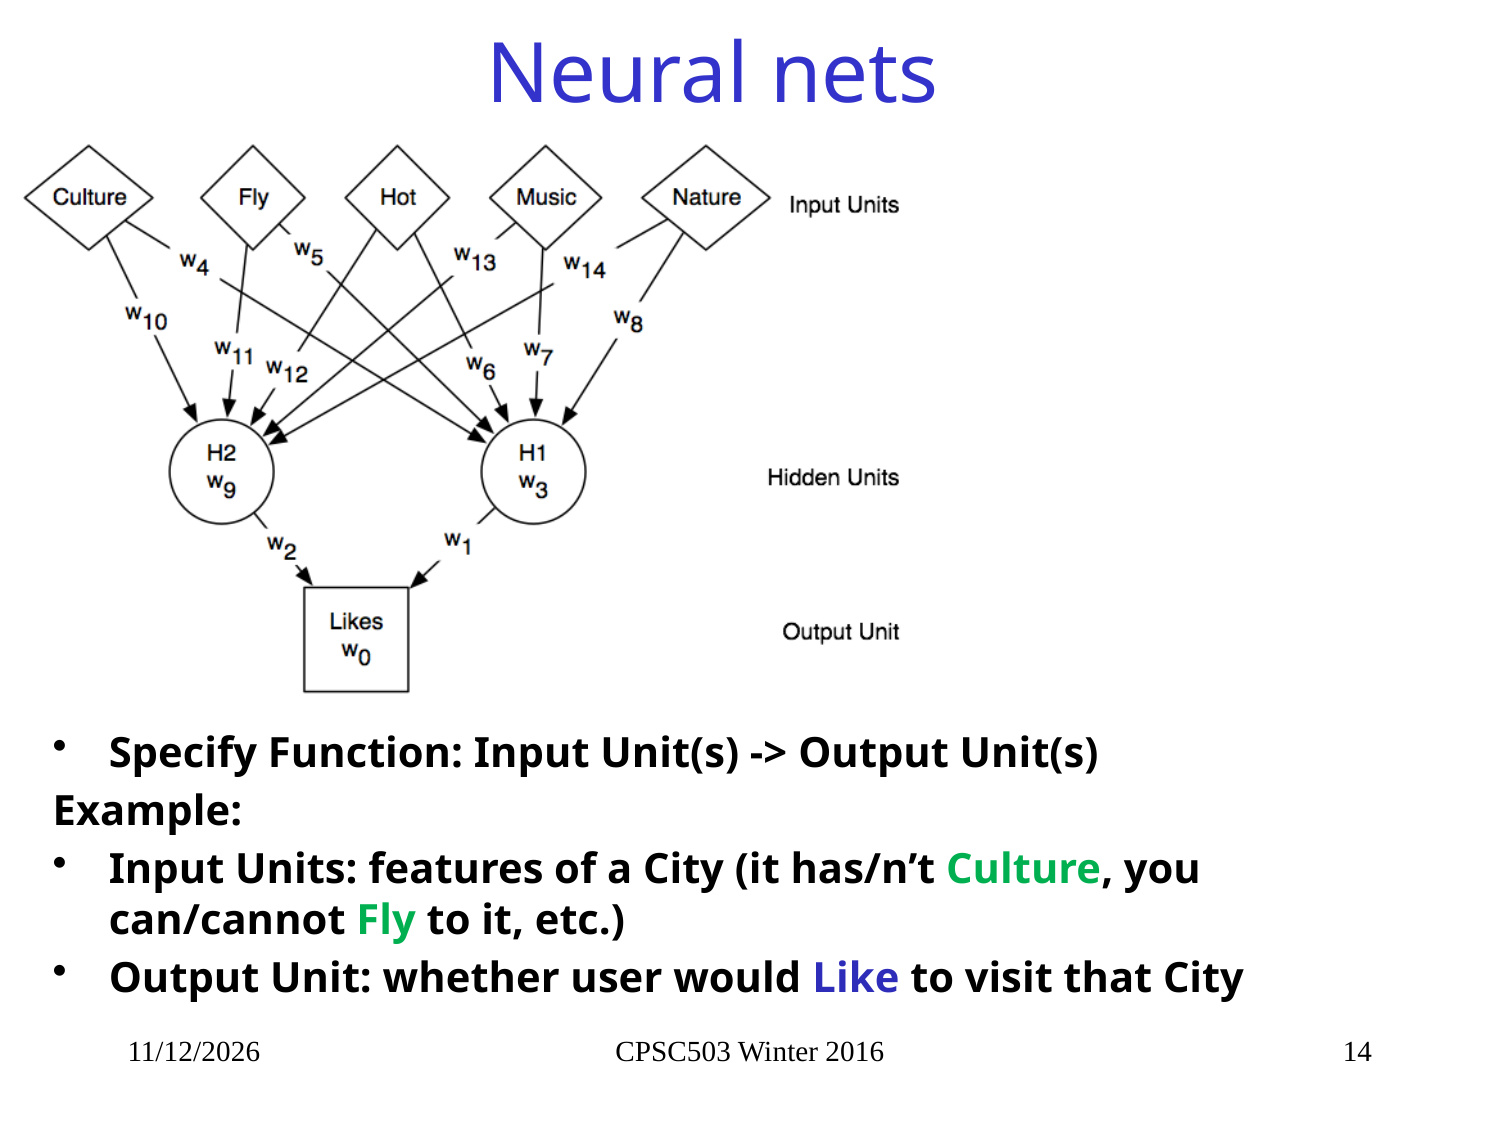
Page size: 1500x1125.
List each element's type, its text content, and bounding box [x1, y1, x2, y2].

slide_number 14 [1074, 1024, 1388, 1101]
picture [4, 124, 932, 713]
footer CPSC503 Winter 2016 [512, 1024, 988, 1101]
list Specify Function: Input Unit(s) -> Output Unit(s) Example: Input Units: features of a City (it has/n’t Culture, you can/cannot Fly to it, etc.) Output Unit: whether user would Like to visit that City [37, 717, 1463, 1125]
title Neural nets [74, 0, 1351, 163]
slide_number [112, 1024, 426, 1101]
